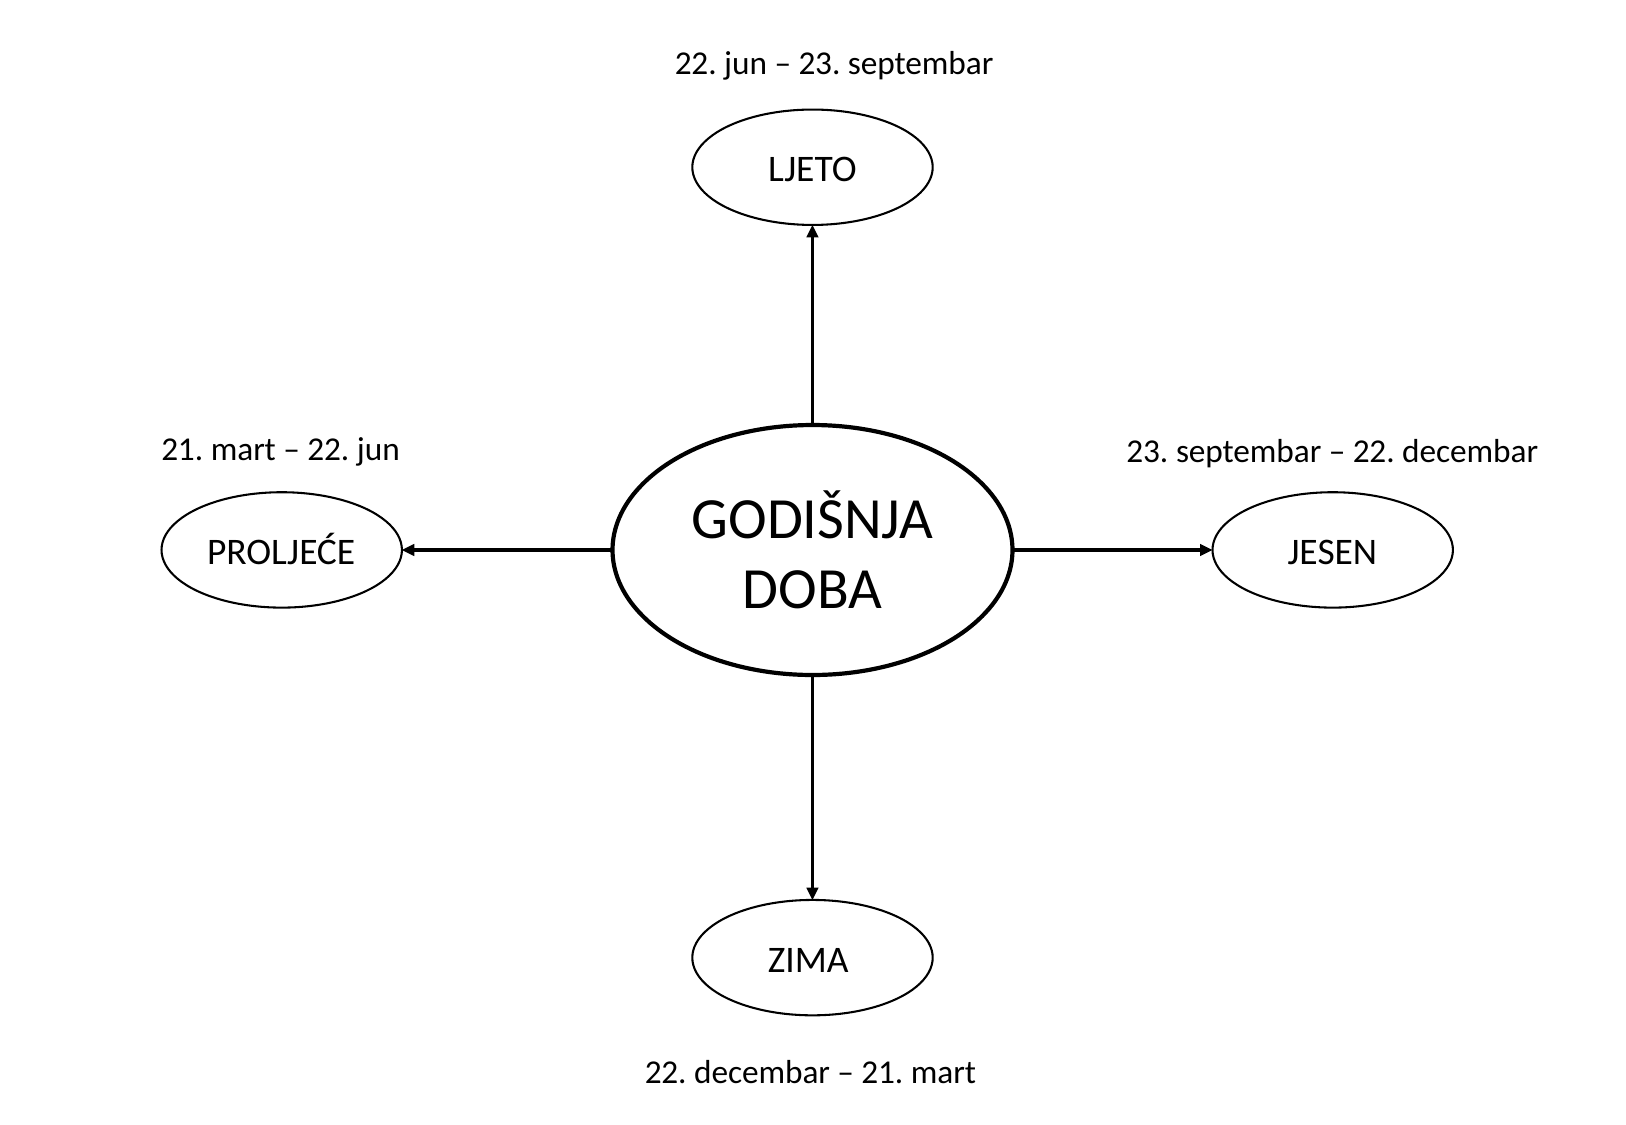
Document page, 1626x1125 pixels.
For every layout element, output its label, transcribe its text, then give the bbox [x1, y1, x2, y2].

text_box 23. septembar – 22. decembar [1111, 421, 1554, 477]
text_box LJETO [753, 136, 872, 197]
text_box 22. decembar – 21. mart [630, 1042, 992, 1098]
text_box ZIMA [753, 927, 864, 988]
text_box [690, 897, 935, 1018]
text_box [690, 107, 935, 228]
text_box [159, 490, 404, 610]
text_box 22. jun – 23. septembar [659, 34, 1009, 89]
text_box GODIŠNJA DOBA [610, 422, 1015, 678]
text_box 21. mart – 22. jun [146, 419, 415, 475]
text_box JESEN [1272, 519, 1393, 580]
text_box PROLJEĆE [192, 519, 371, 580]
text_box [1210, 490, 1456, 610]
